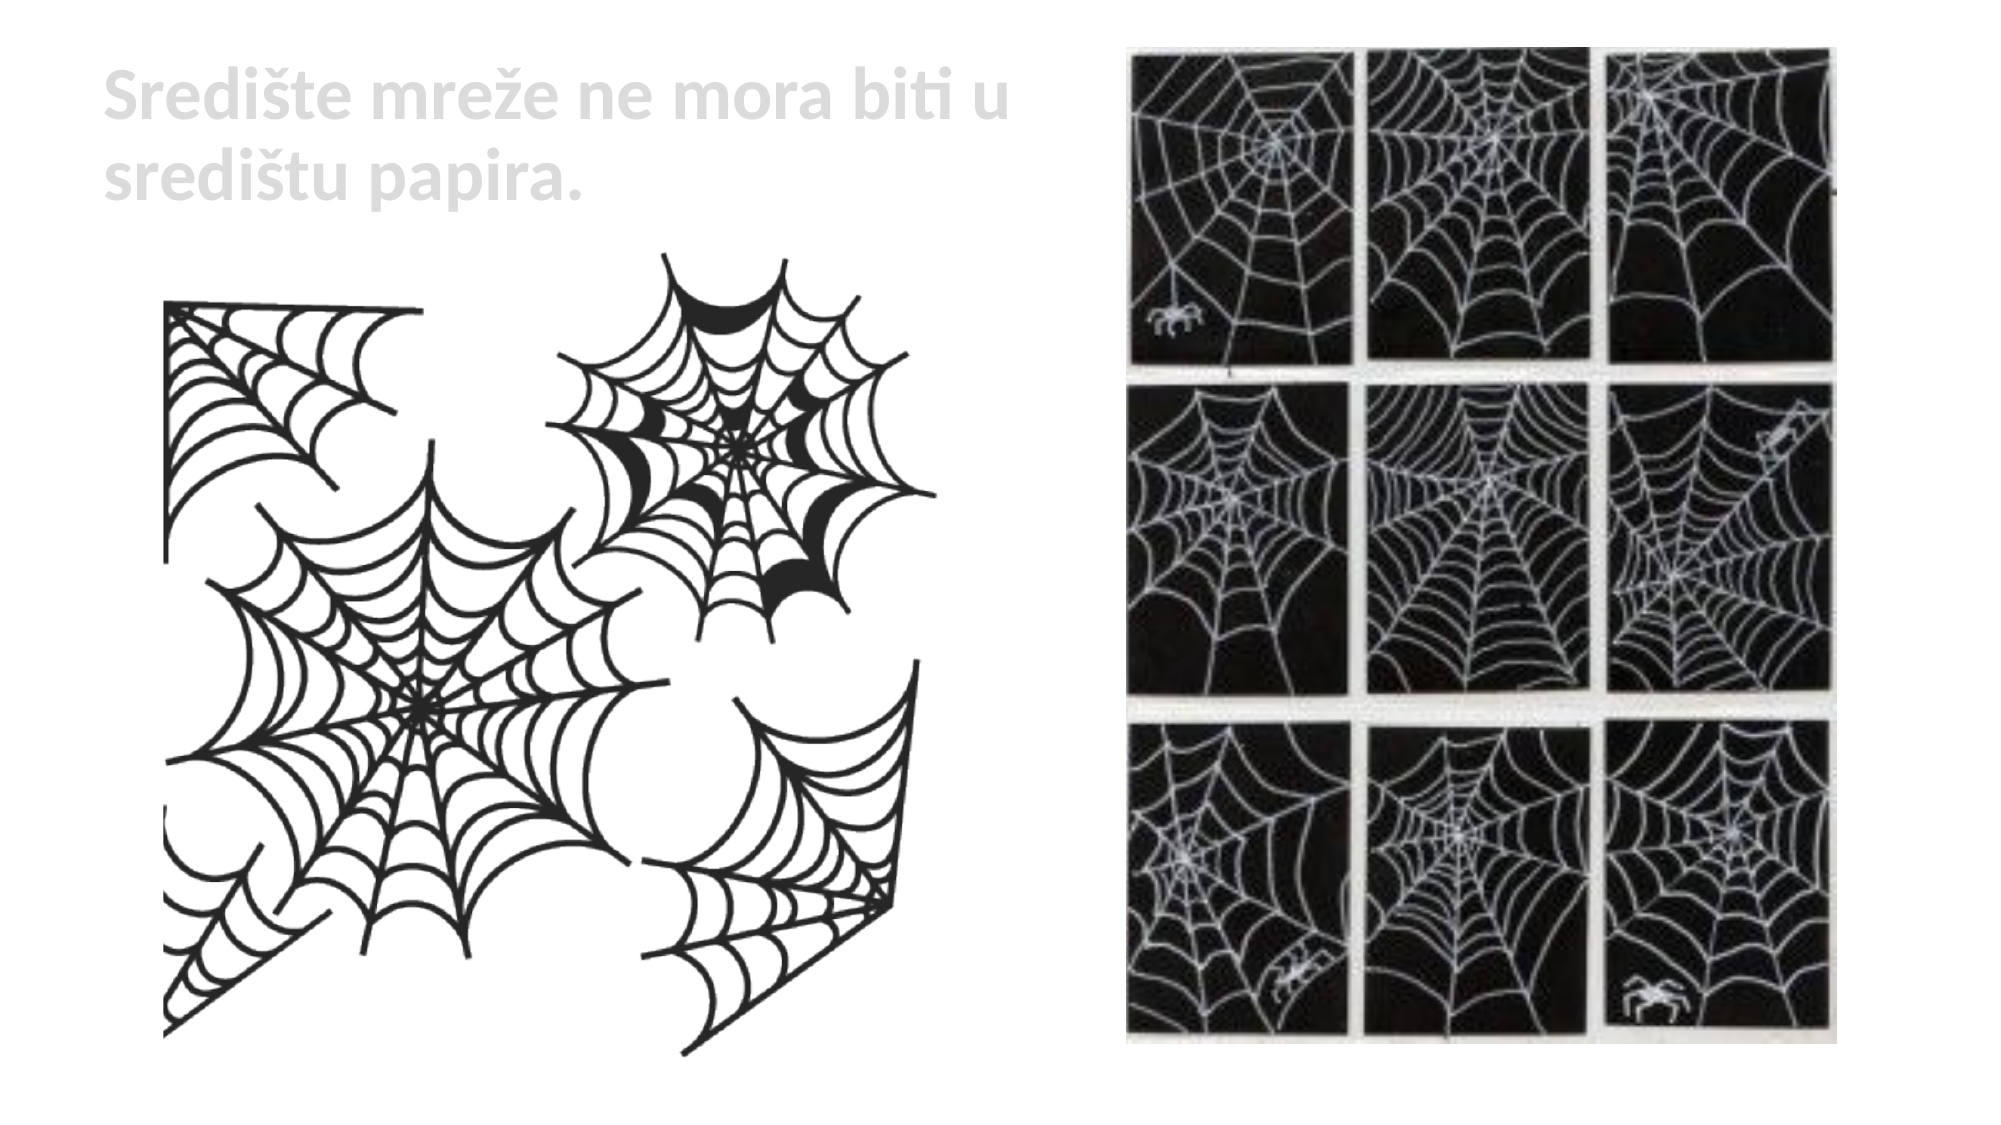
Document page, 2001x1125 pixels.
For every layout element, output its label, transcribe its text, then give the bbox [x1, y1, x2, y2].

picture [136, 239, 977, 1078]
picture [1126, 47, 1837, 1044]
text_box Središte mreže ne mora biti u središtu papira. [88, 47, 1082, 265]
